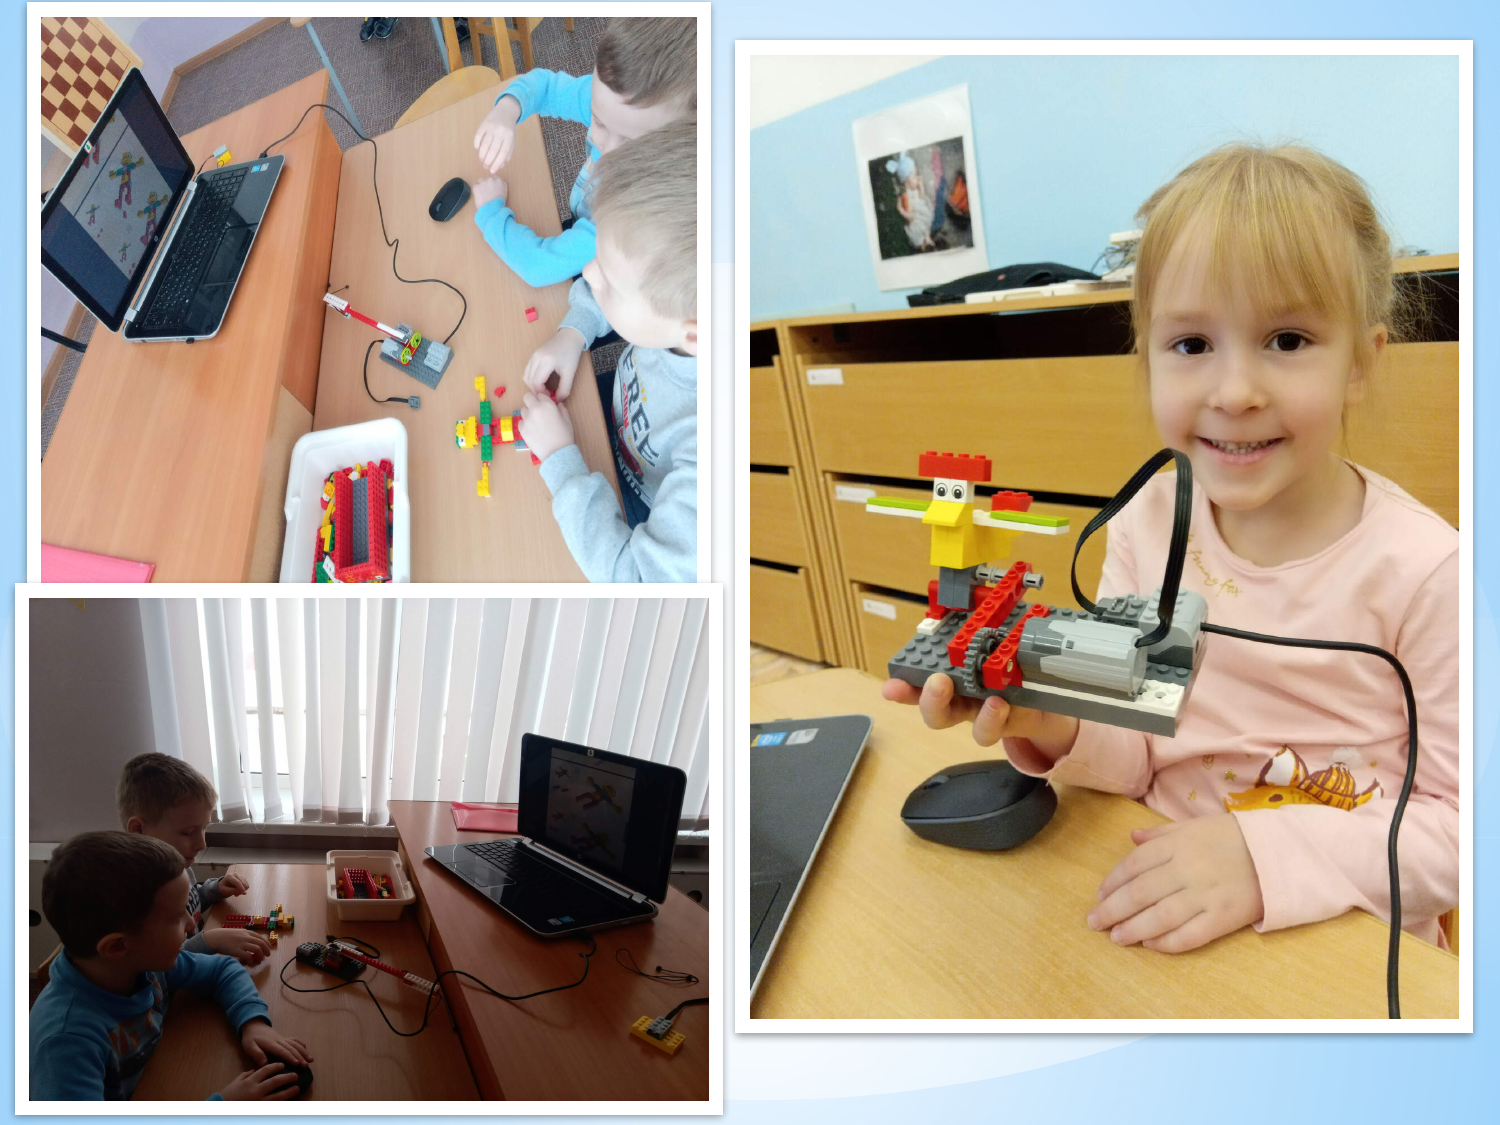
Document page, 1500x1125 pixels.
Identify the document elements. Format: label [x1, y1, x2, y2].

picture [749, 54, 1459, 1019]
picture [29, 16, 709, 1102]
